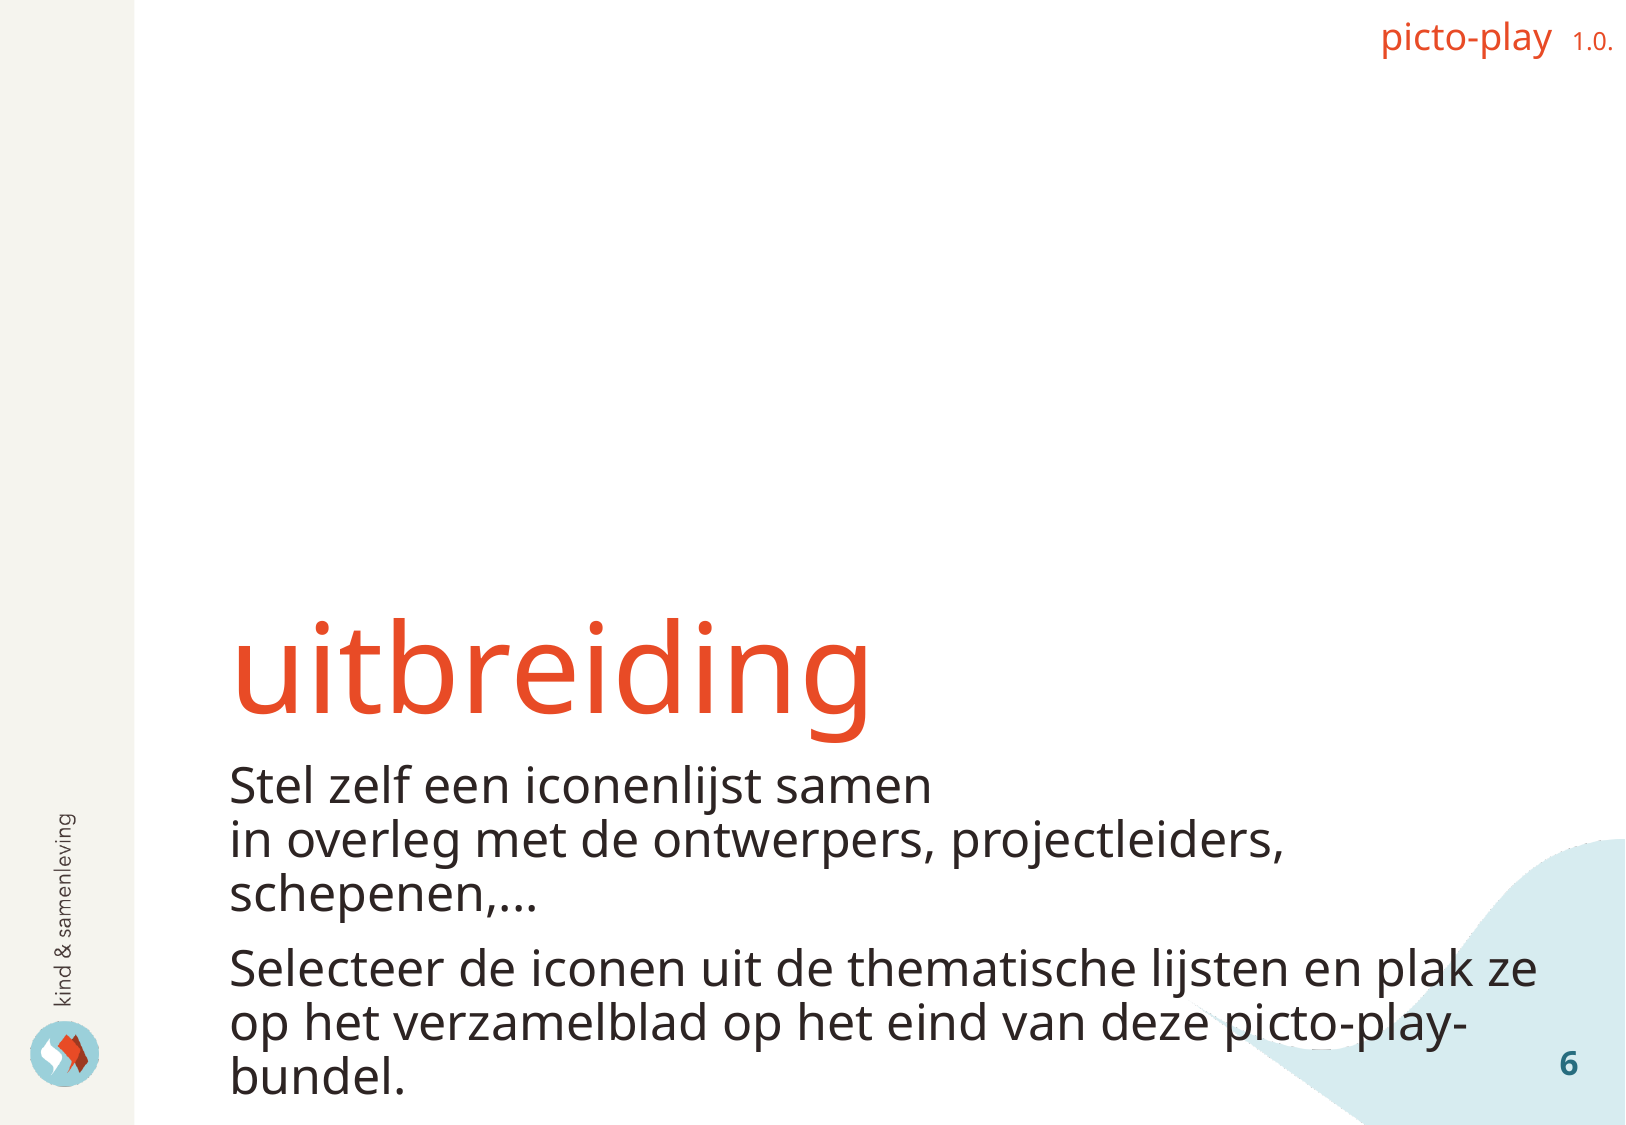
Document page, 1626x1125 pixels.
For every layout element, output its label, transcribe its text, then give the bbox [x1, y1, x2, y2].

picture [26, 807, 103, 1091]
picture [1168, 819, 1625, 1125]
list Stel zelf een iconenlijst samen in overleg met de ontwerpers, projectleiders, schepenen,... Selecteer de iconen uit de thematische lijsten en plak ze op het verzamelblad op het eind van deze picto-play-bundel. [214, 752, 1588, 1068]
title uitbreiding [214, 280, 1592, 749]
text_box picto-play 1.0. [1365, 13, 1625, 66]
